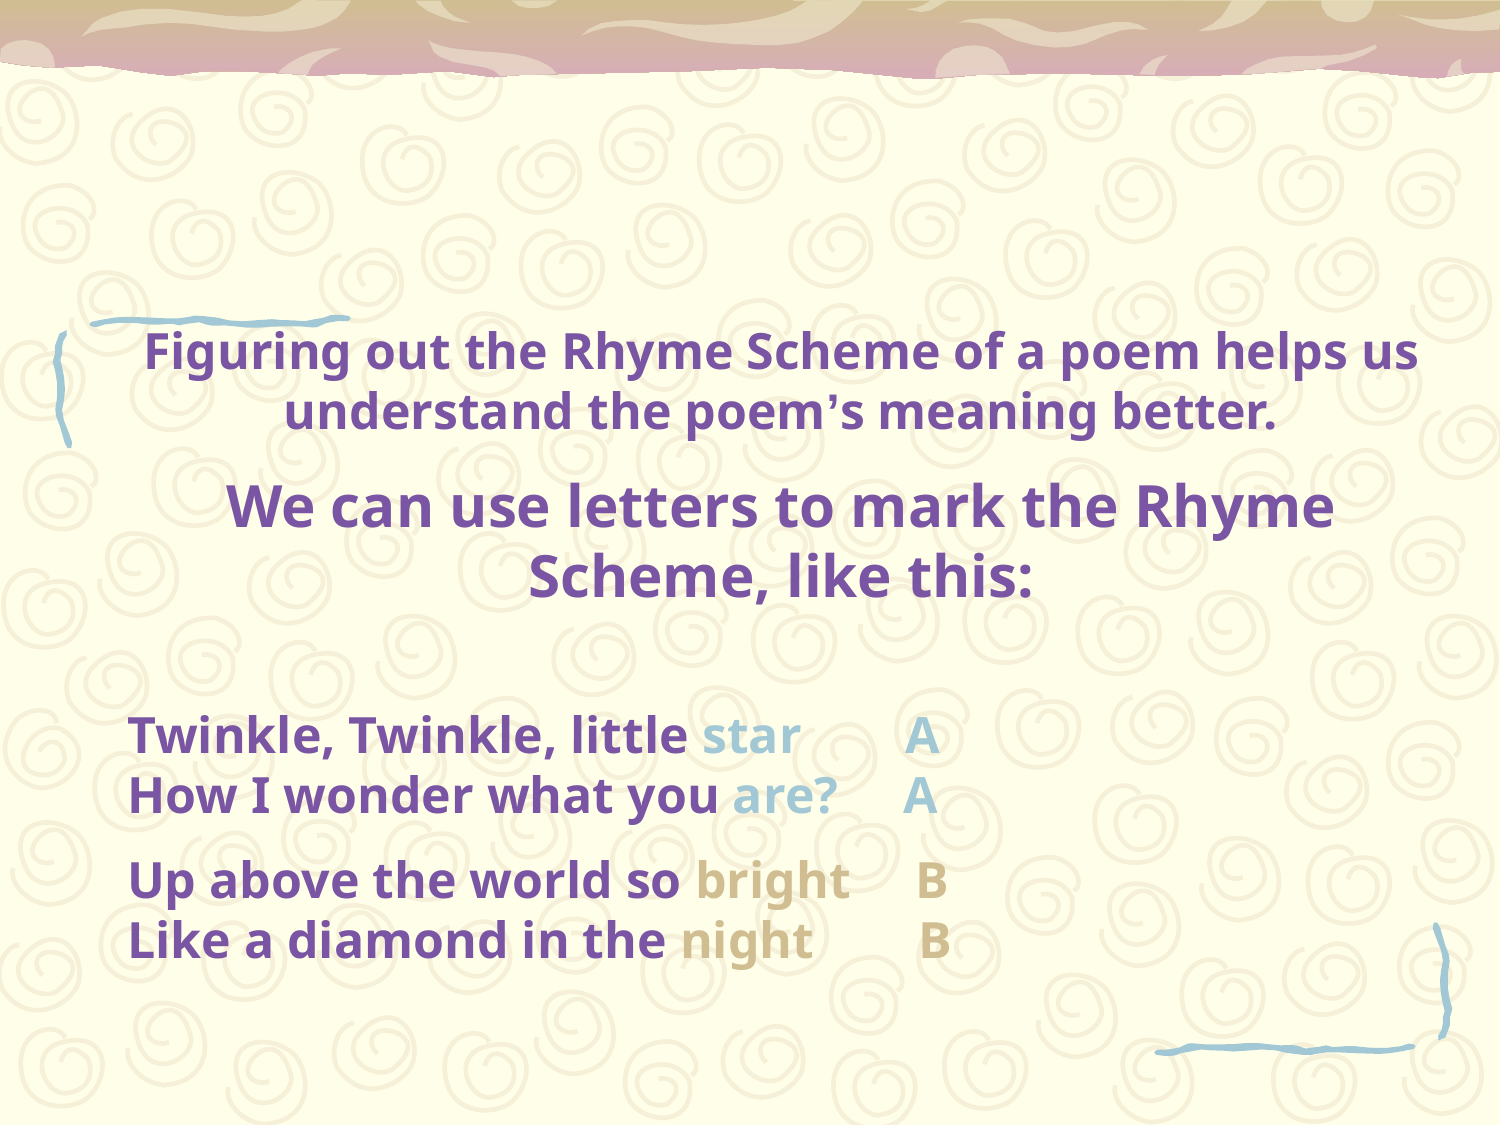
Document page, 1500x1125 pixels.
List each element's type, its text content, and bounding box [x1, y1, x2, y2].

text_box Figuring out the Rhyme Scheme of a poem helps us understand the poem’s meaning better. We can use letters to mark the Rhyme Scheme, like this: Twinkle, Twinkle, little star A How I wonder what you are? A Up above the world so bright B Like a diamond in the night B [112, 312, 1450, 1125]
